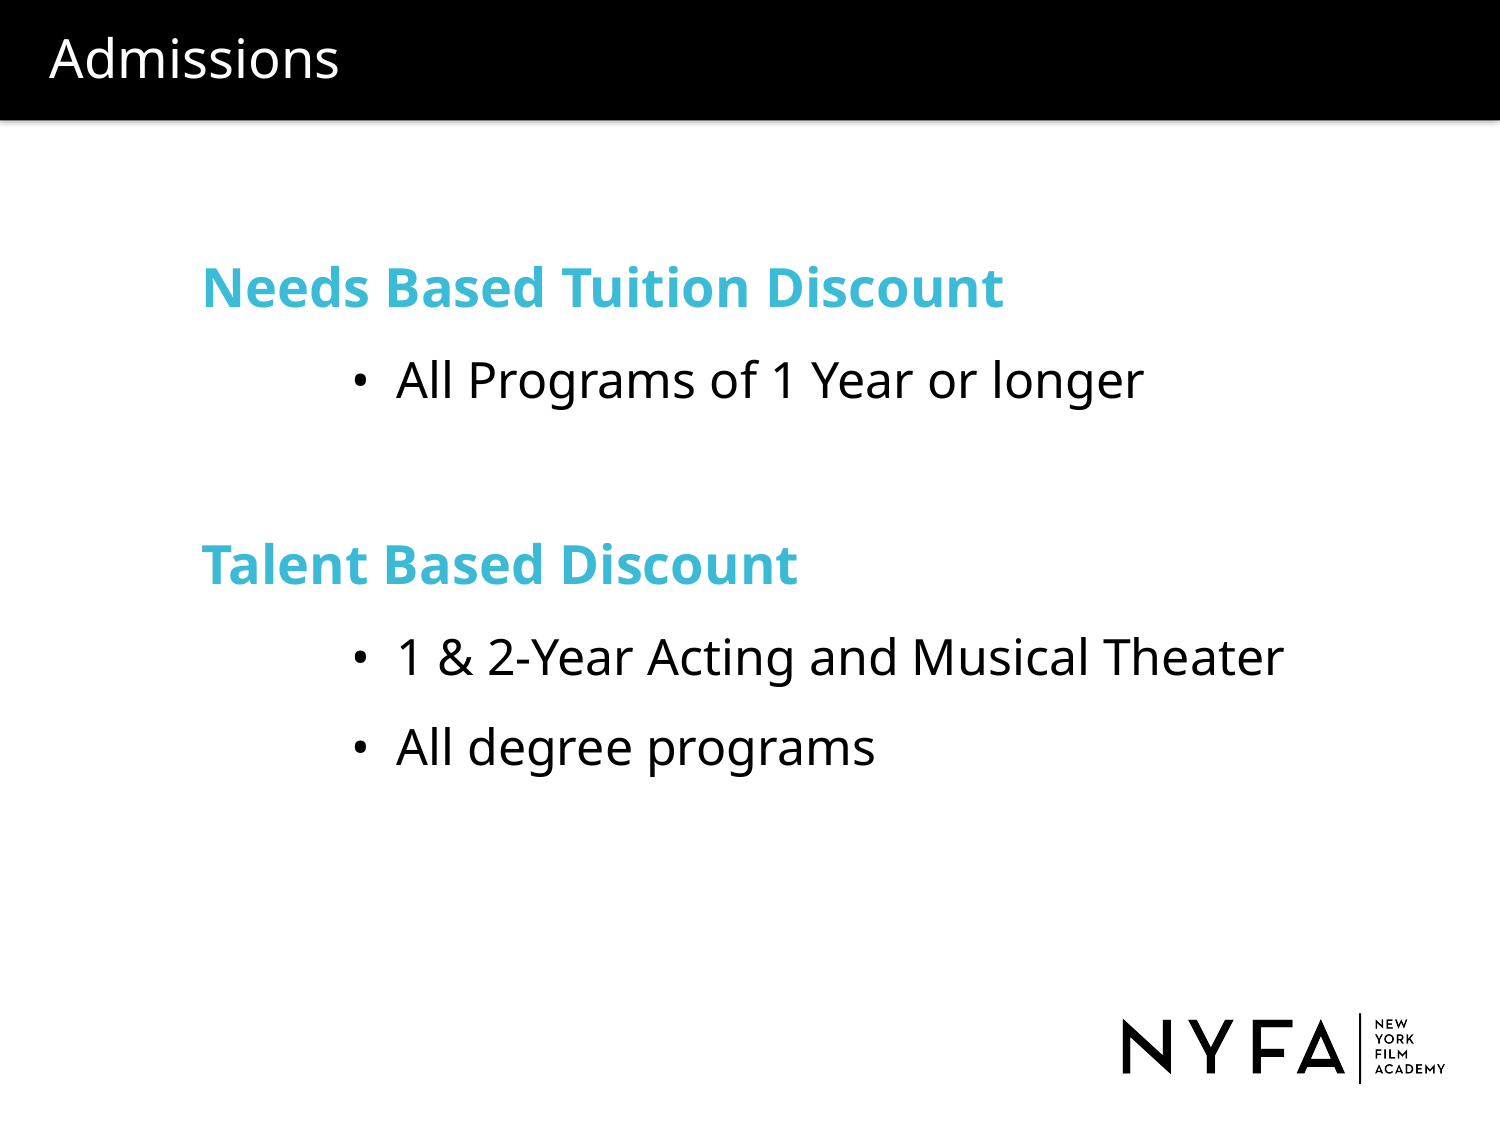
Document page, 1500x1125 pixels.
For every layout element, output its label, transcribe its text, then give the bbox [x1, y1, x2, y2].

title Admissions [34, 15, 1385, 100]
text_box Needs Based Tuition Discount • All Programs of 1 Year or longer Talent Based Discount • 1 & 2-Year Acting and Musical Theater • All degree programs [186, 213, 1464, 783]
text_box [0, 0, 1500, 121]
picture [1077, 965, 1486, 1125]
